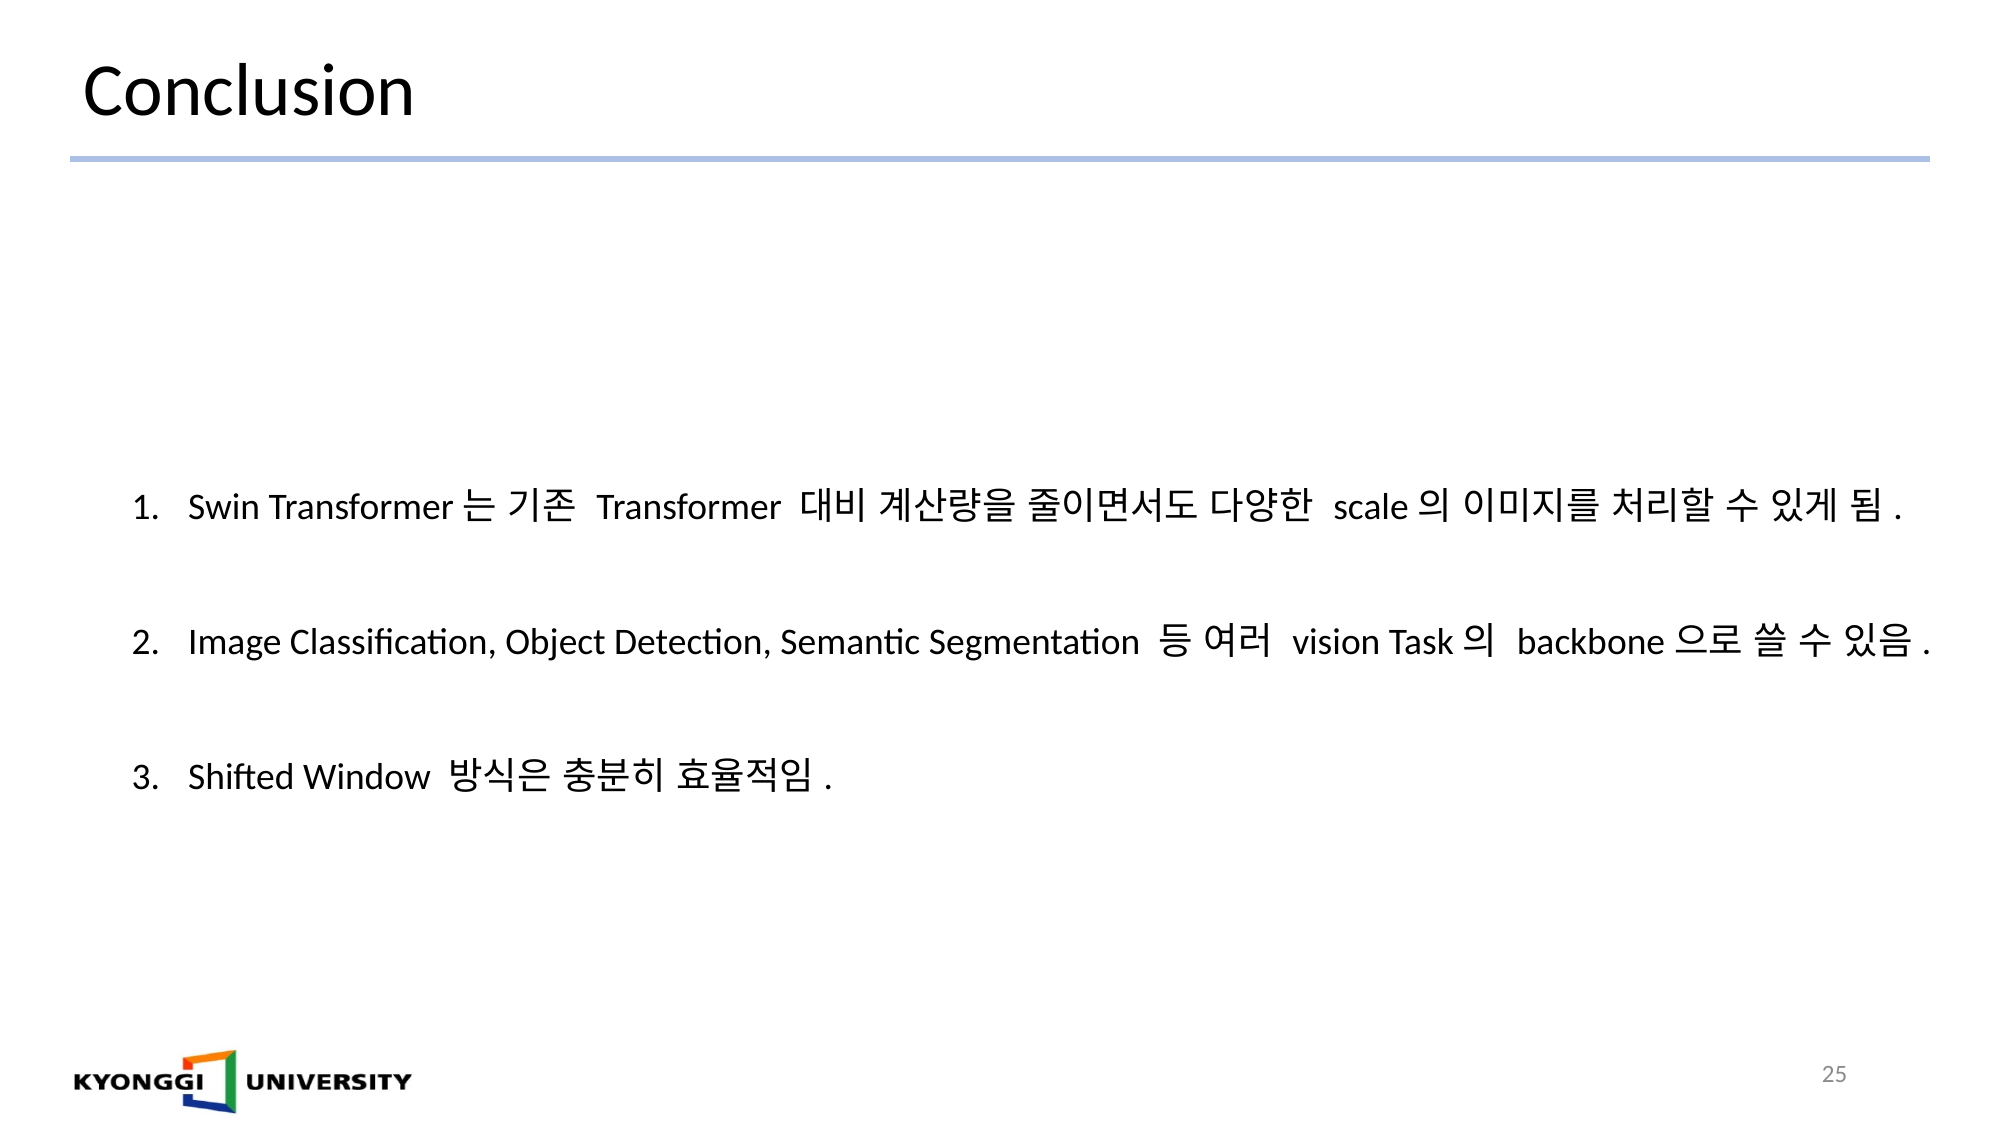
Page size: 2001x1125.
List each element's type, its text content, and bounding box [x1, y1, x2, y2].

text_box Swin Transformer는 기존 Transformer 대비 계산량을 줄이면서도 다양한 scale의 이미지를 처리할 수 있게 됨. Image Classification, Object Detection, Semantic Segmentation 등 여러 vision Task의 backbone으로 쓸 수 있음. Shifted Window 방식은 충분히 효율적임. [116, 384, 1935, 939]
slide_number 25 [1412, 1042, 1863, 1103]
title Conclusion [68, 32, 1698, 150]
picture [69, 1044, 418, 1124]
